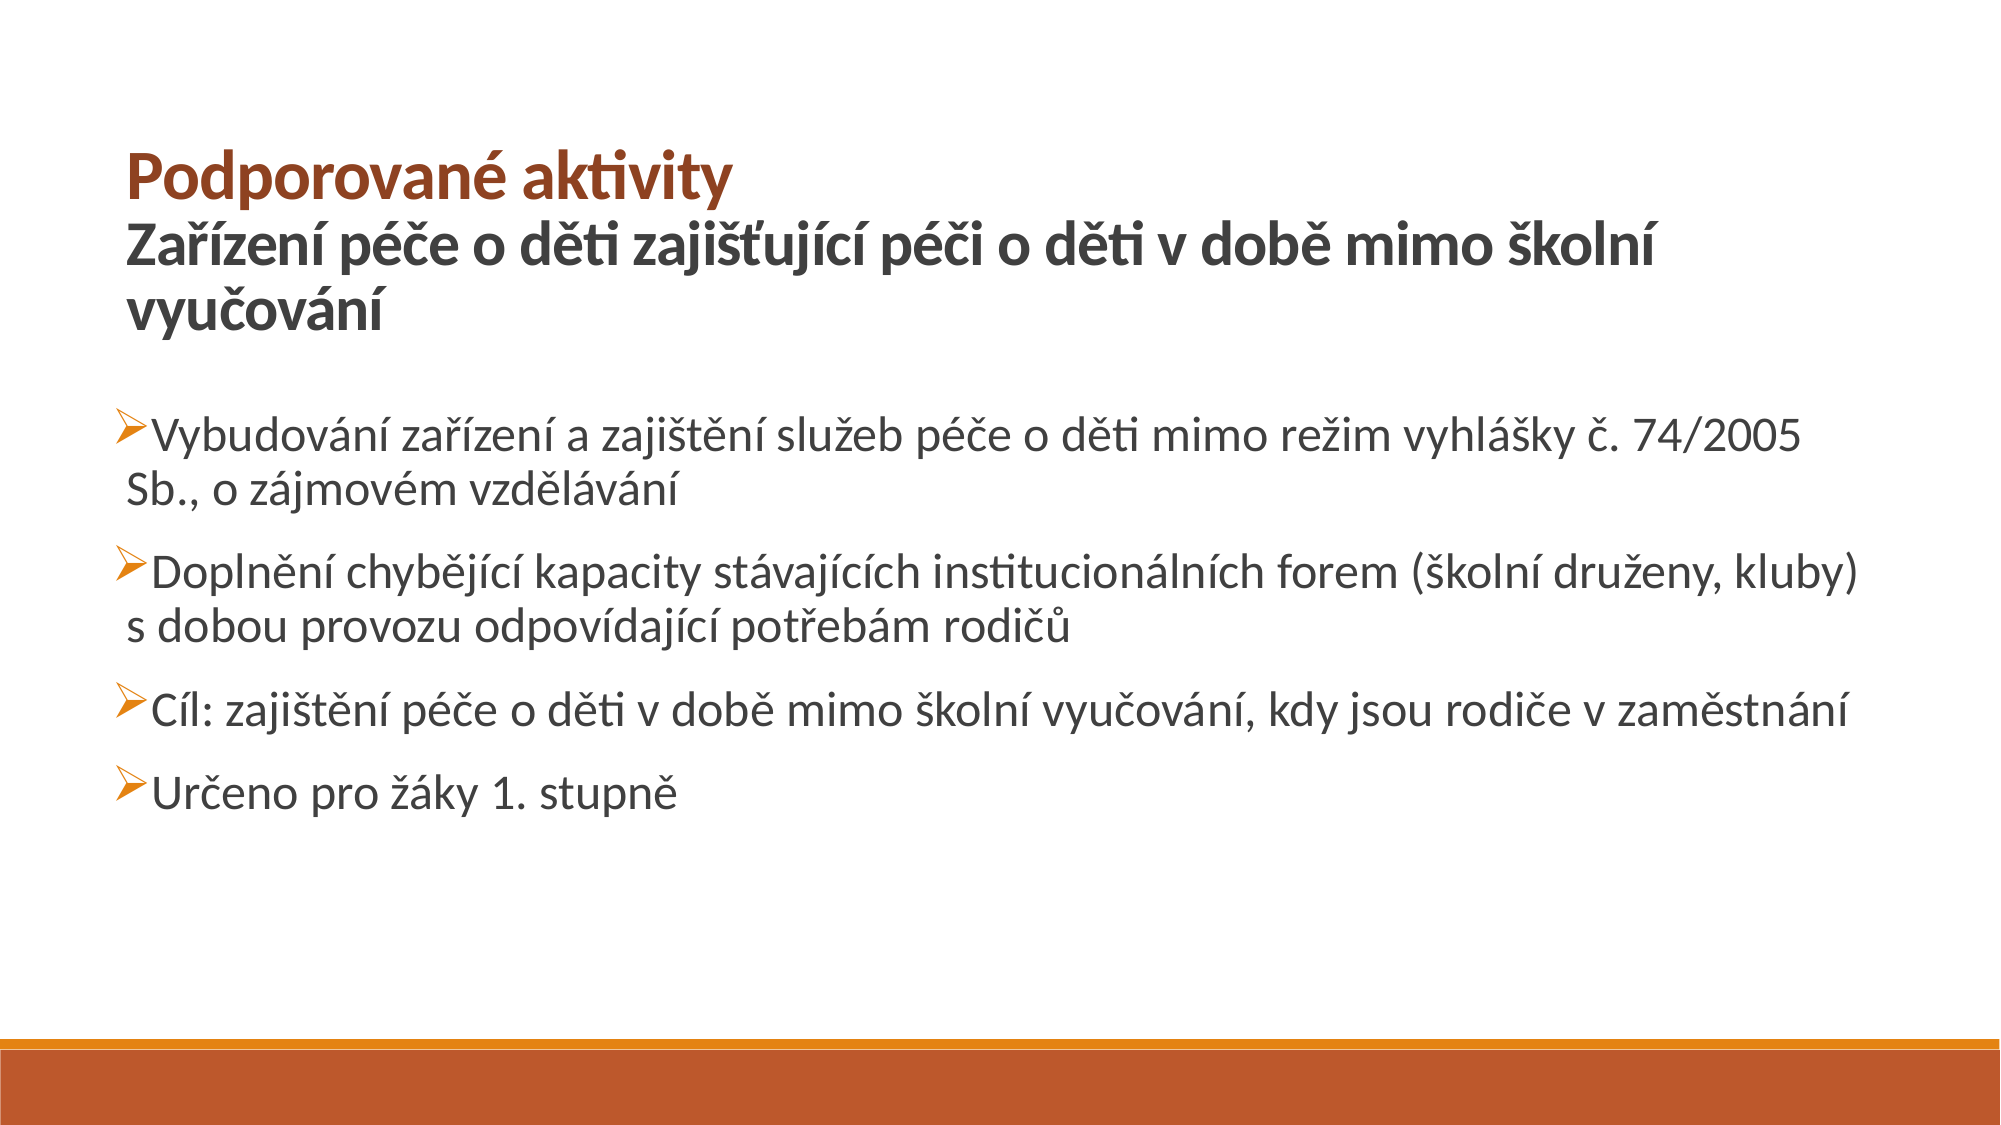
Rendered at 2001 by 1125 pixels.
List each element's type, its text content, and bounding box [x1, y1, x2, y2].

list Vybudování zařízení a zajištění služeb péče o děti mimo režim vyhlášky č. 74/2005 Sb., o zájmovém vzdělávání Doplnění chybějící kapacity stávajících institucionálních forem (školní druženy, kluby) s dobou provozu odpovídající potřebám rodičů Cíl: zajištění péče o děti v době mimo školní vyučování, kdy jsou rodiče v zaměstnání Určeno pro žáky 1. stupně [111, 401, 1866, 993]
title Podporované aktivity Zařízení péče o děti zajišťující péči o děti v době mimo školní vyučování [111, 134, 1756, 352]
